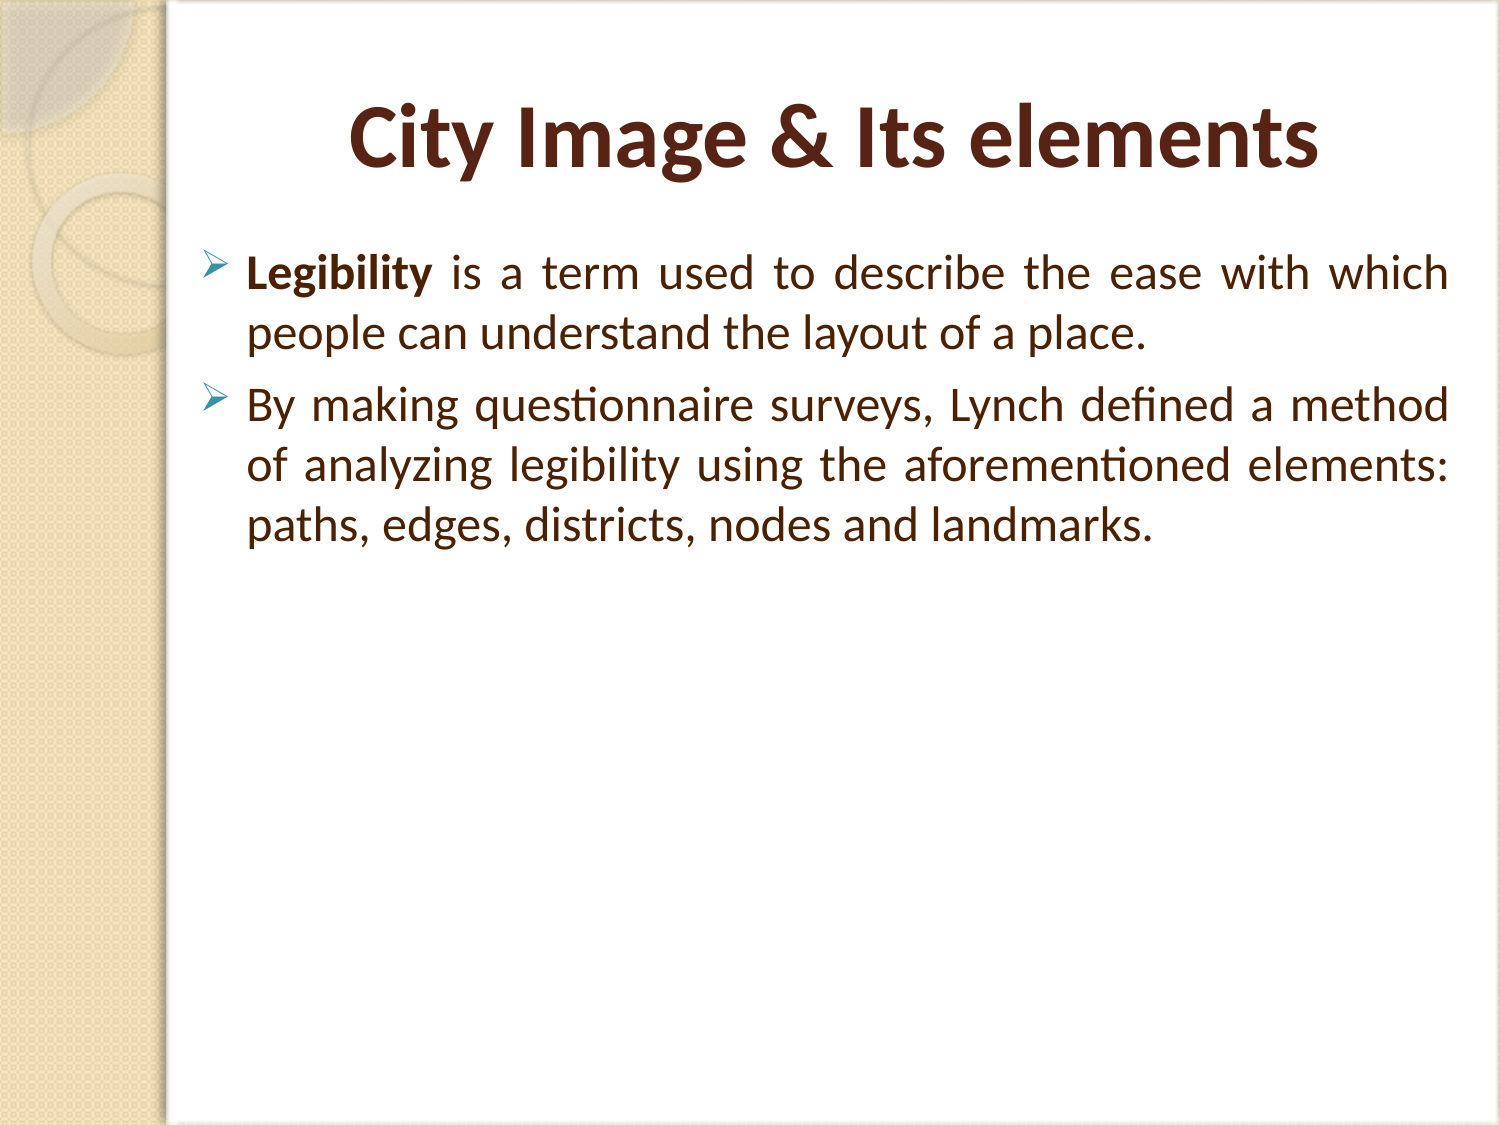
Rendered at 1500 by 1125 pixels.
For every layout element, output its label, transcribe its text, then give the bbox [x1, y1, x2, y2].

title City Image & Its elements [206, 66, 1465, 197]
list Legibility is a term used to describe the ease with which people can understand the layout of a place. By making questionnaire surveys, Lynch defined a method of analyzing legibility using the aforementioned elements: paths, edges, districts, nodes and landmarks. [170, 231, 1466, 1125]
